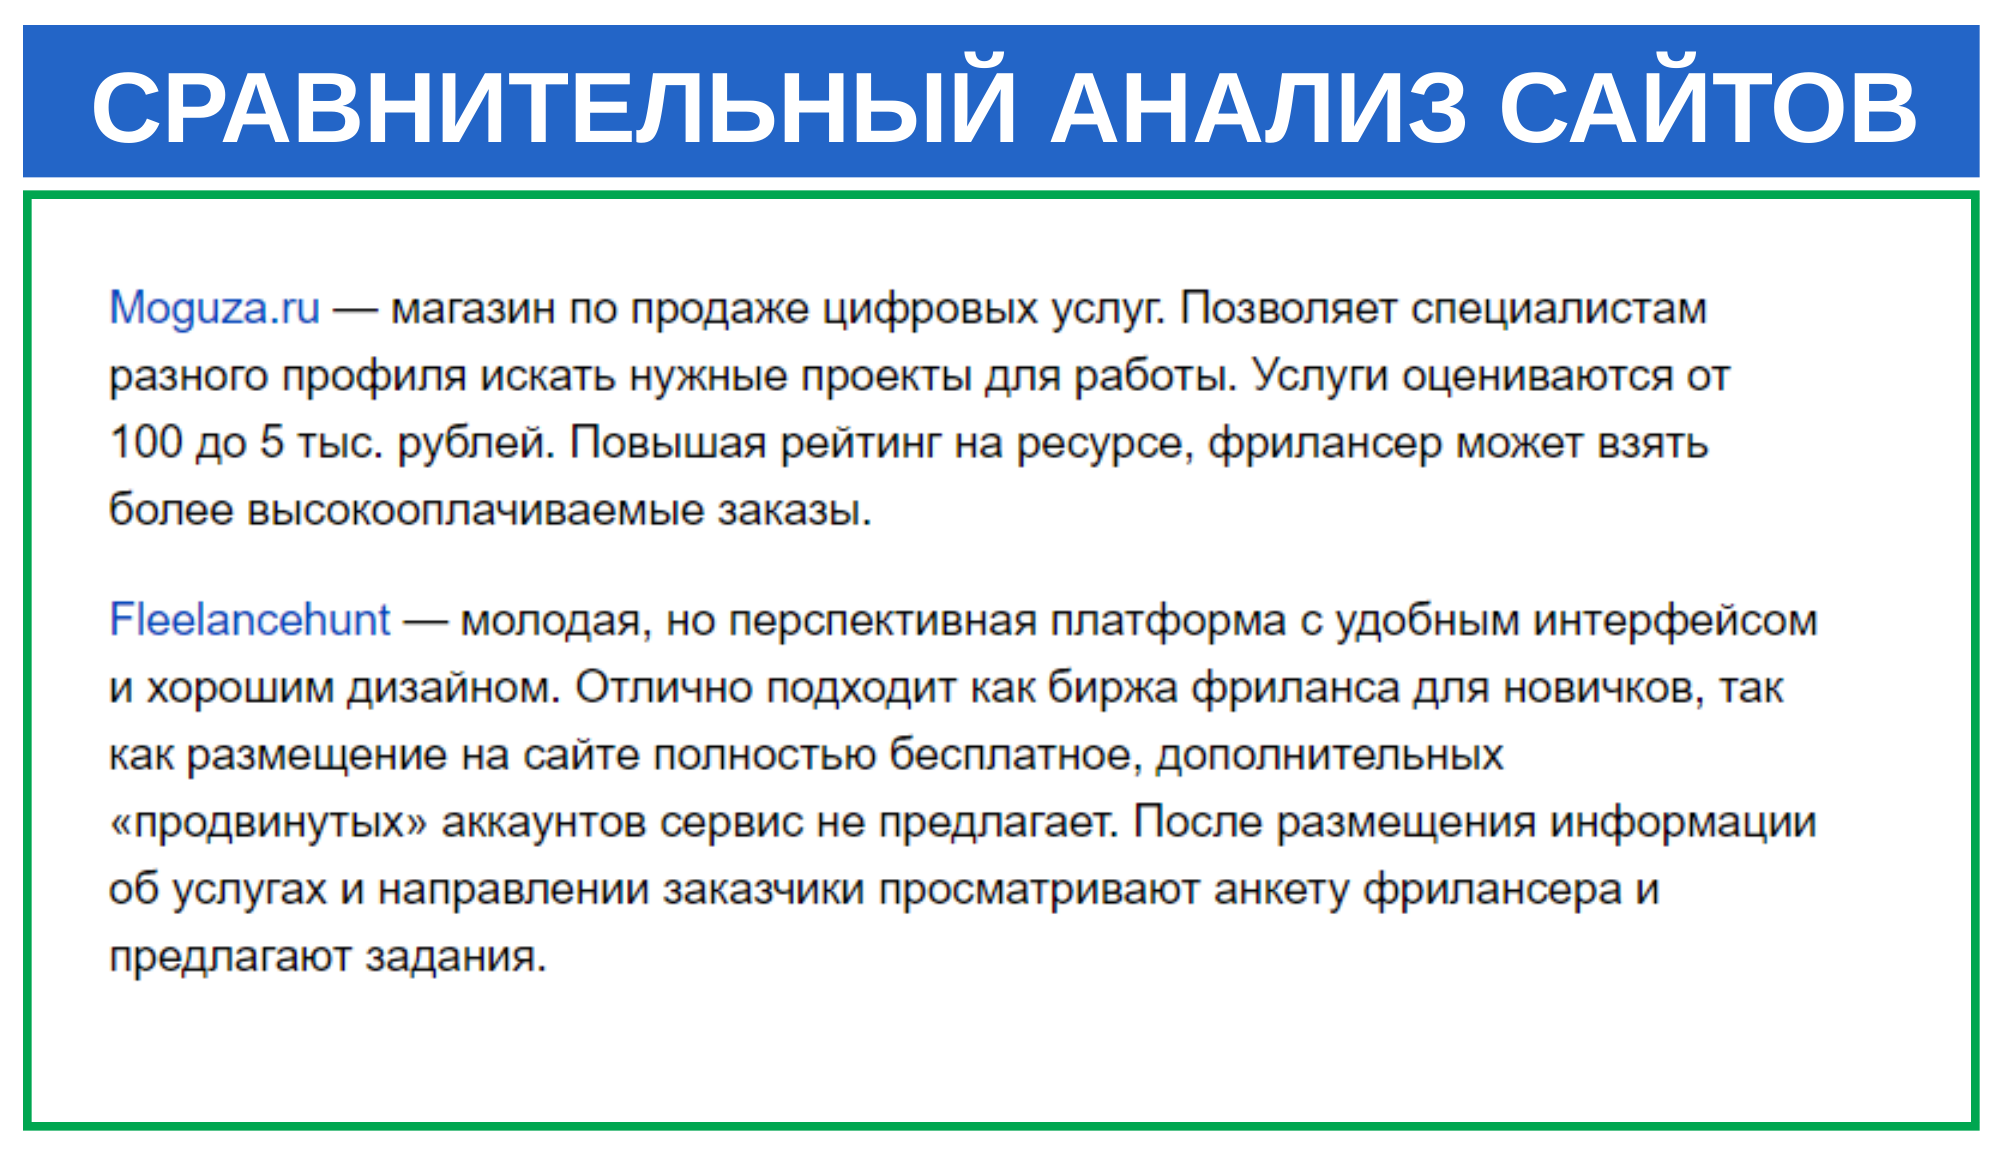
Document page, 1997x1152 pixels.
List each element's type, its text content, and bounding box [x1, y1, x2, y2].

text_box СРАВНИТЕЛЬНЫЙ АНАЛИЗ САЙТОВ [37, 36, 1962, 163]
picture [83, 270, 1854, 999]
